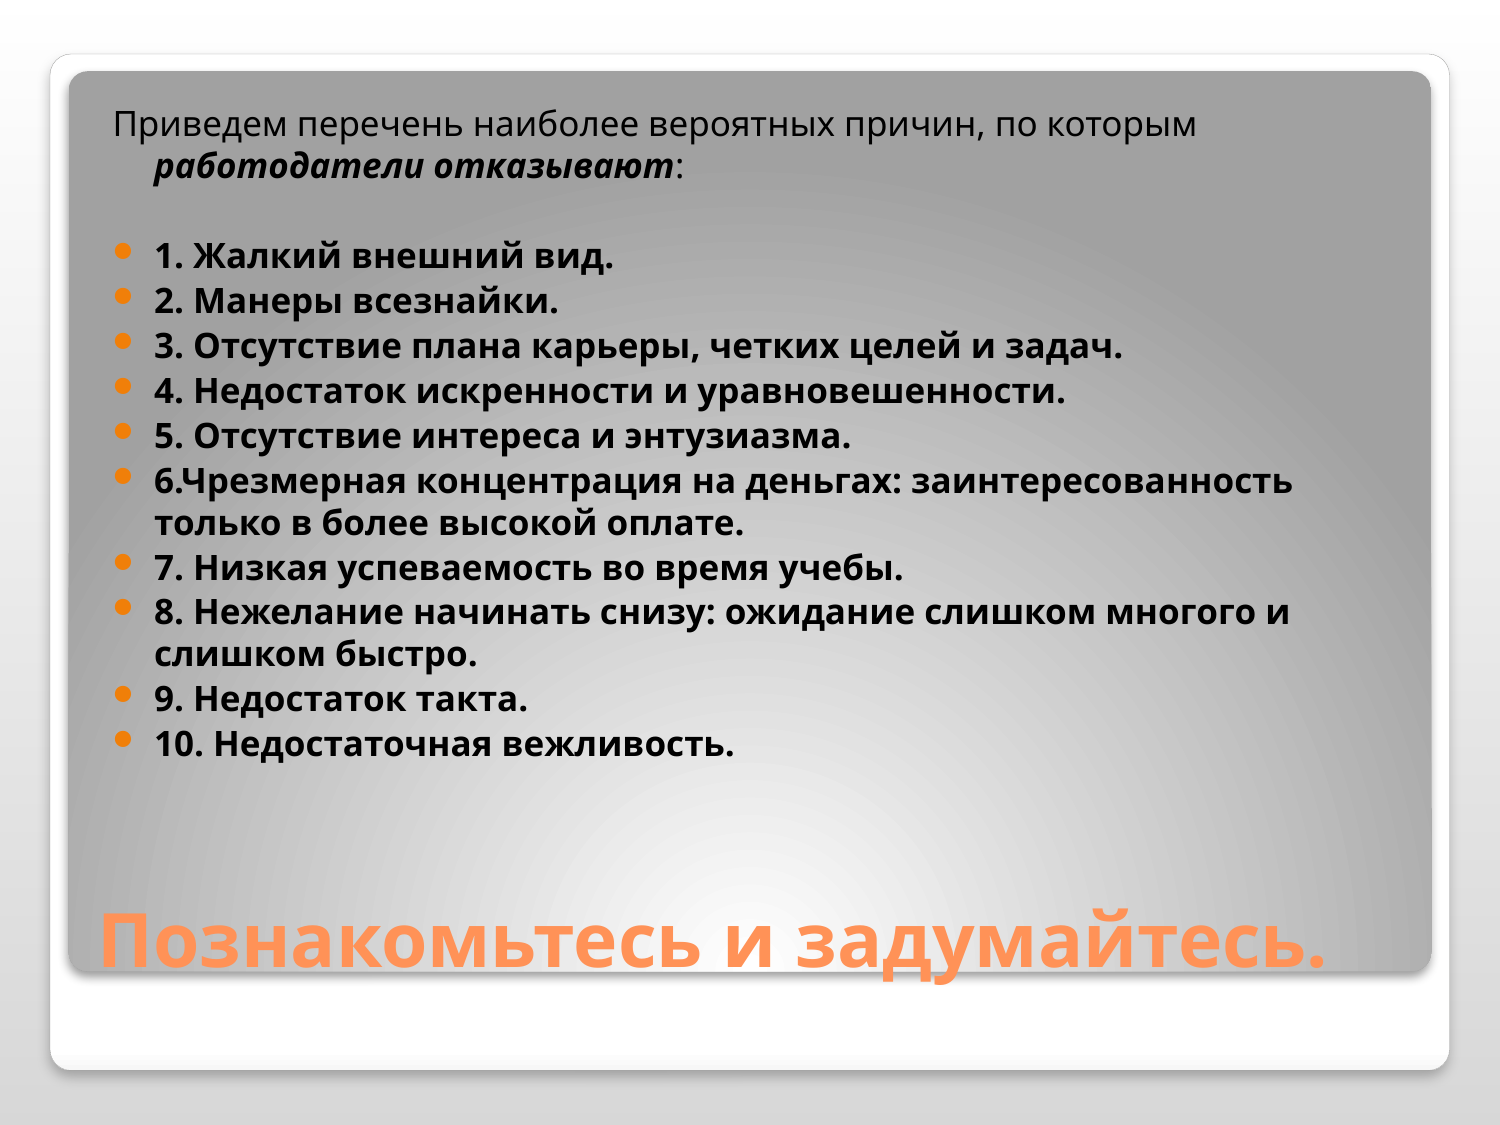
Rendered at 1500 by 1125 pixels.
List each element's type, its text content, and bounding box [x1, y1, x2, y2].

title Познакомьтесь и задумайтесь. [82, 817, 1425, 990]
list Приведем перечень наиболее вероятных причин, по которым работодатели отказывают: 1. Жалкий внешний вид. 2. Манеры всезнайки. 3. Отсутствие плана карьеры, четких целей и задач. 4. Недостаток искренности и уравновешенности. 5. Отсутствие интереса и энтузиазма. 6.Чрезмерная концентрация на деньгах: заинтересованность только в более высокой оплате. 7. Низкая успеваемость во время учебы. 8. Нежелание начинать снизу: ожидание слишком многого и слишком быстро. 9. Недостаток такта. 10. Недостаточная вежливость. [82, 86, 1425, 774]
